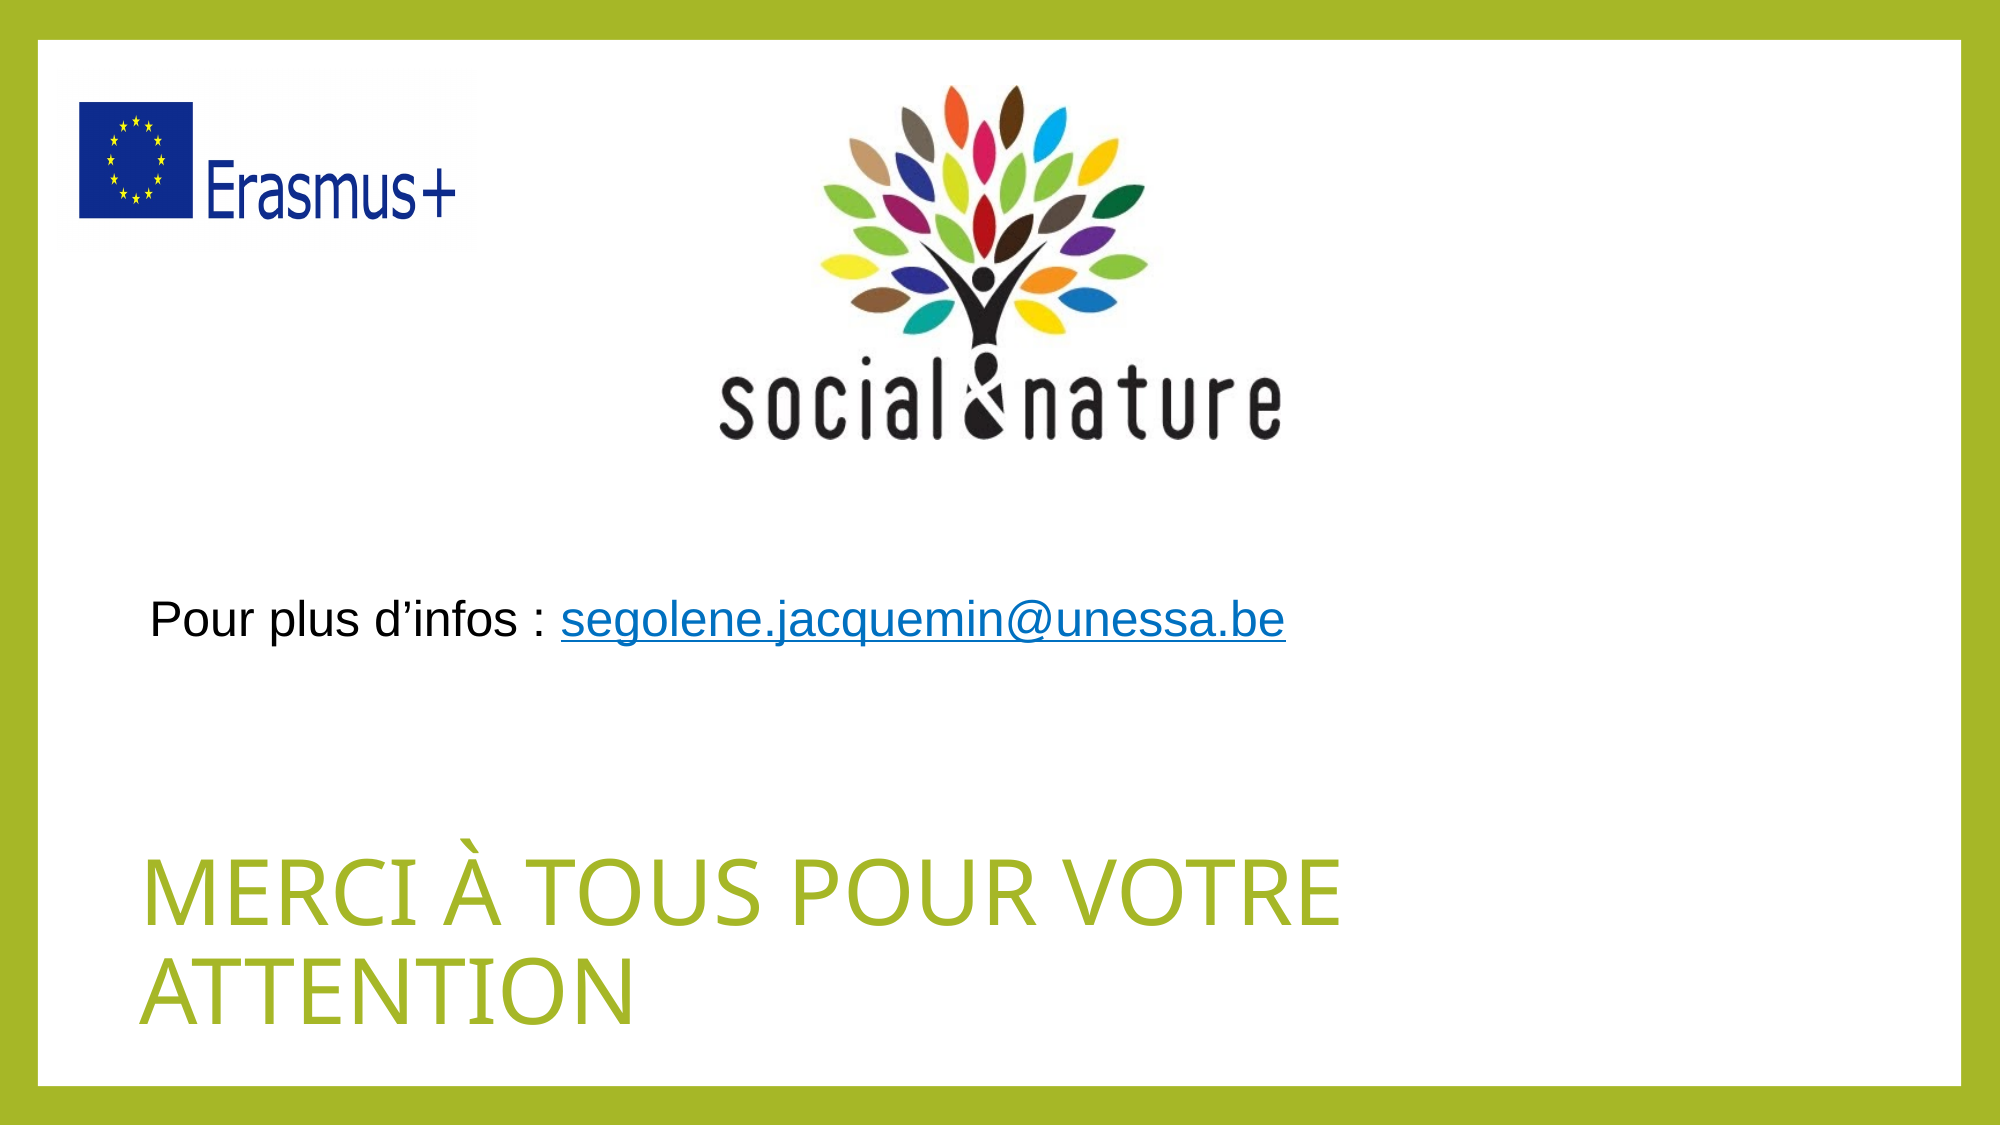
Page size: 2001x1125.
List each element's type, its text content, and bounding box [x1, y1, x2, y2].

title MERCI À TOUS POUR VOTRE ATTENTION [124, 833, 1876, 1057]
picture [719, 85, 1281, 440]
picture [57, 68, 477, 252]
text_box Pour plus d’infos : segolene.jacquemin@unessa.be [134, 579, 1315, 655]
